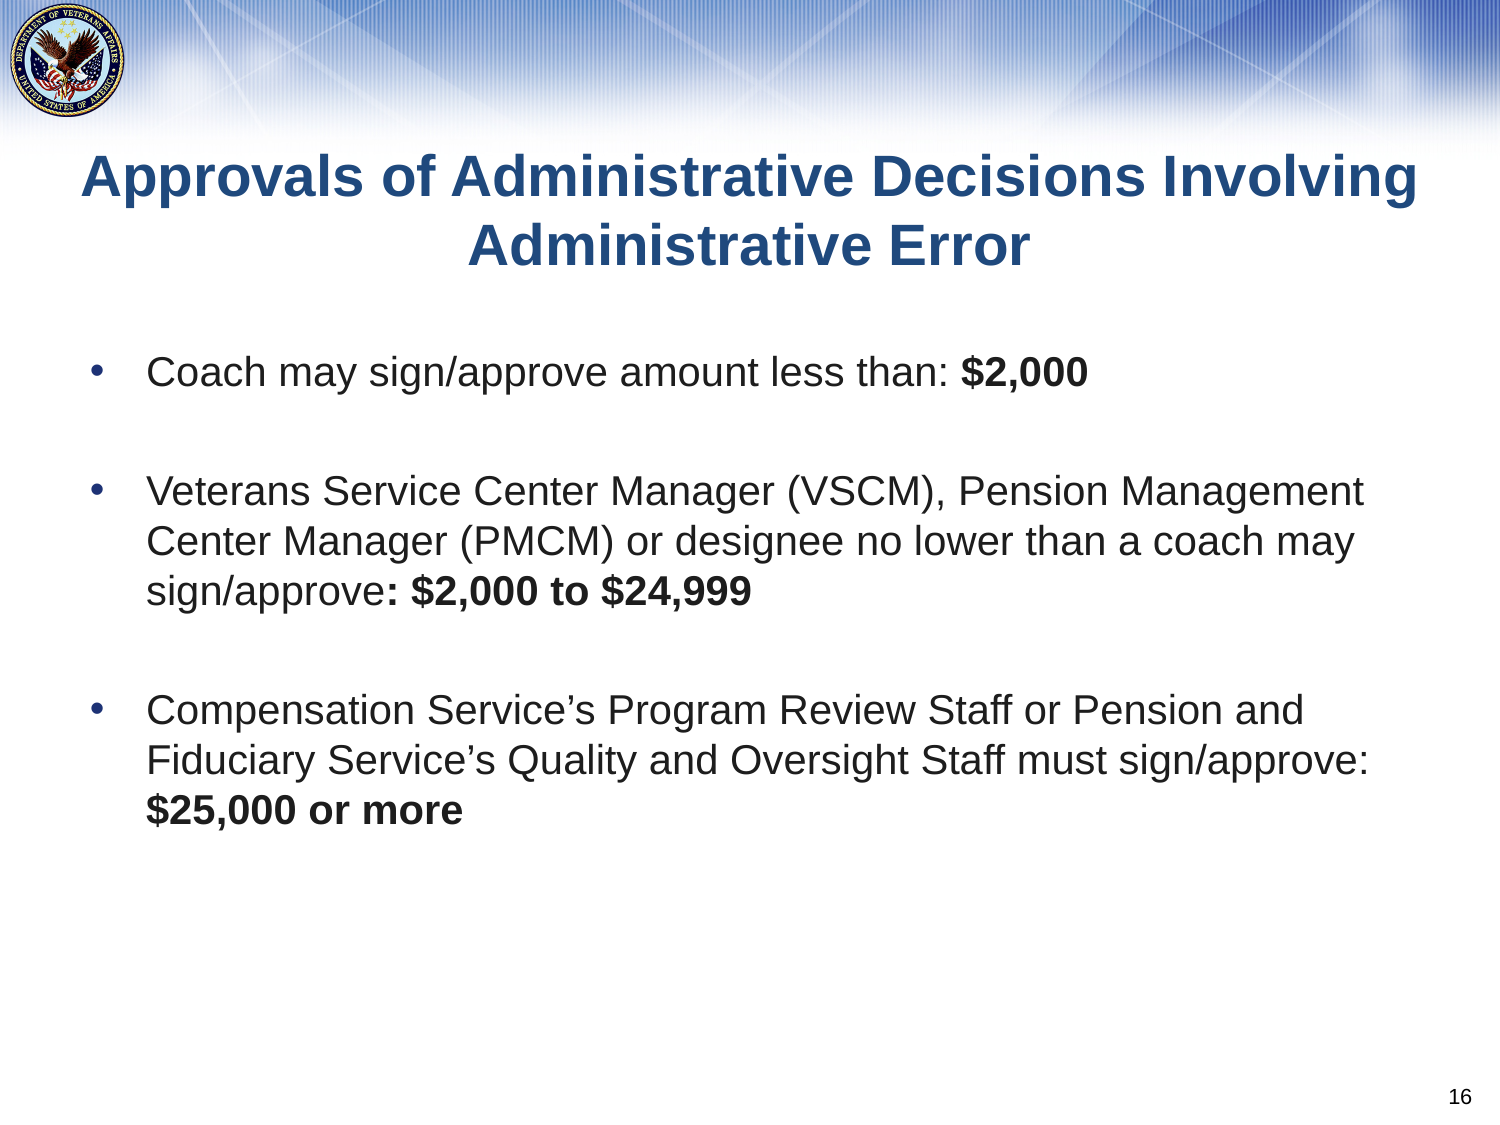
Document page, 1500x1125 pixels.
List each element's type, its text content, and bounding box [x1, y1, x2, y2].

picture [0, 0, 1500, 130]
picture [0, 309, 1500, 1062]
title Approvals of Administrative Decisions Involving Administrative Error [0, 130, 1500, 309]
list Coach may sign/approve amount less than: $2,000 Veterans Service Center Manager (VSCM), Pension Management Center Manager (PMCM) or designee no lower than a coach may sign/approve: $2,000 to $24,999 Compensation Service’s Program Review Staff or Pension and Fiduciary Service’s Quality and Oversight Staff must sign/approve: $25,000 or more [75, 337, 1425, 980]
slide_number 16 [1136, 1083, 1487, 1125]
